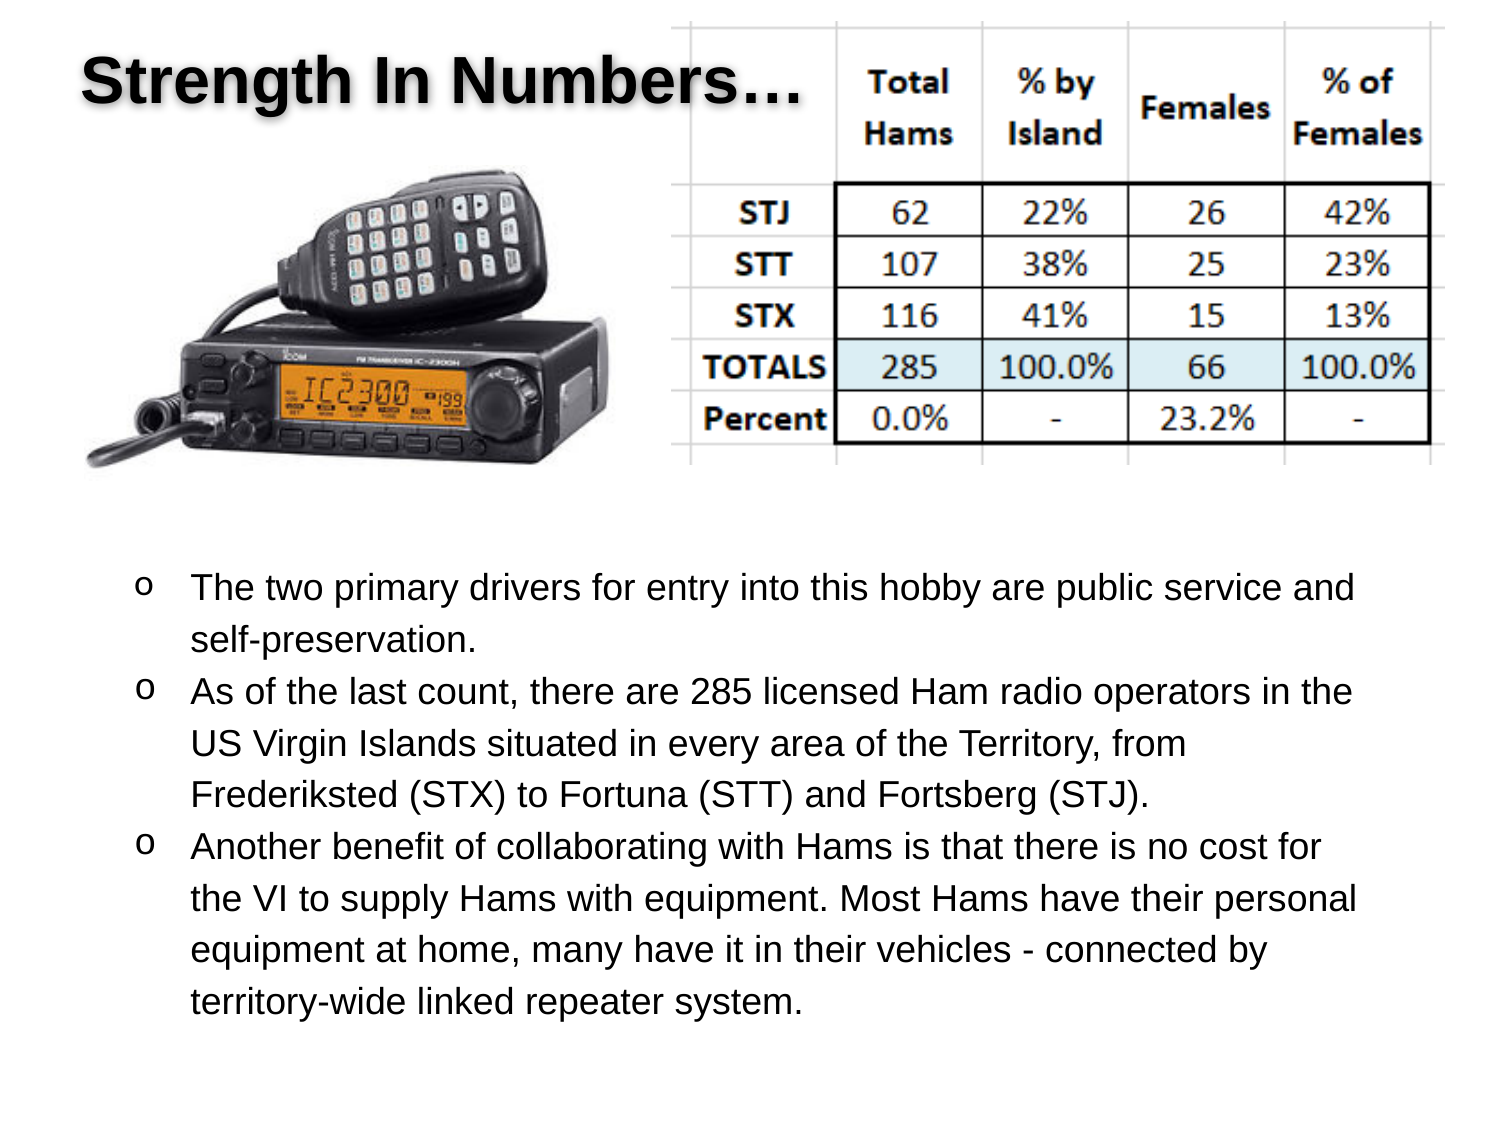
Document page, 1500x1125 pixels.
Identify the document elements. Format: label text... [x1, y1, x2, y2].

picture [671, 21, 1445, 466]
text_box Strength In Numbers… [65, 21, 669, 149]
text_box The two primary drivers for entry into this hobby are public service and self-preservation. As of the last count, there are 285 licensed Ham radio operators in the US Virgin Islands situated in every area of the Territory, from Frederiksted (STX) to Fortuna (STT) and Fortsberg (STJ). Another benefit of collaborating with Hams is that there is no cost for the VI to supply Hams with equipment. Most Hams have their personal equipment at home, many have it in their vehicles - connected by territory-wide linked repeater system. [25, 541, 1379, 1047]
picture [84, 165, 623, 482]
